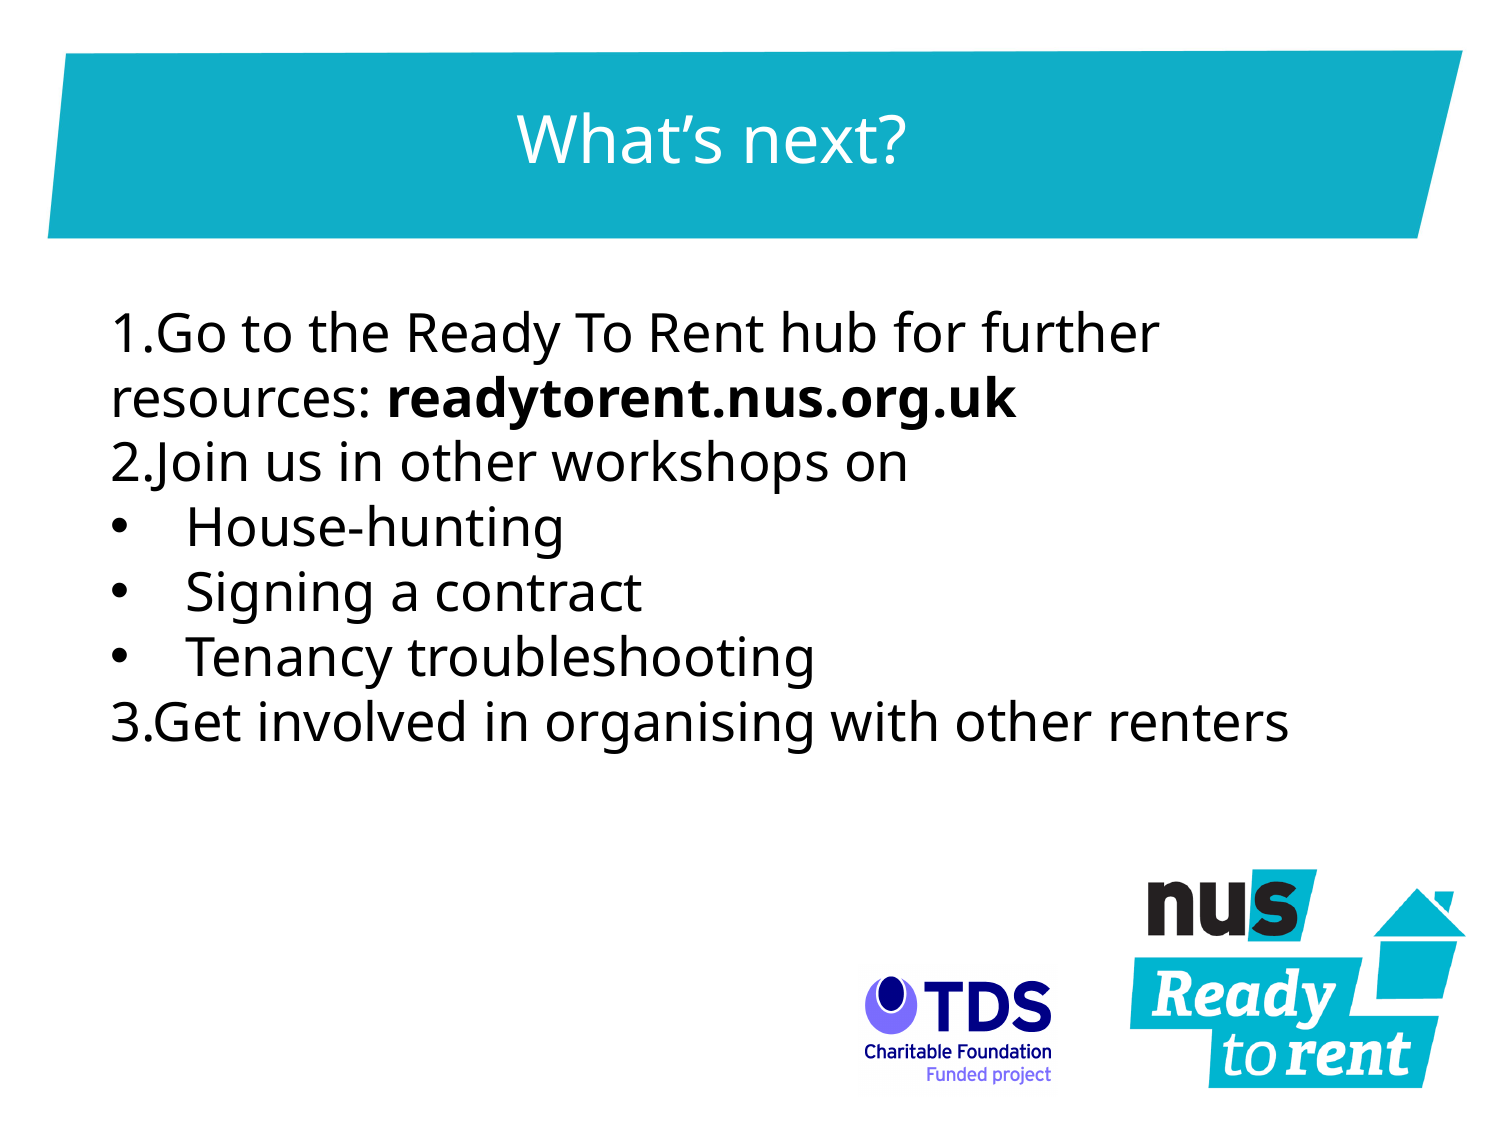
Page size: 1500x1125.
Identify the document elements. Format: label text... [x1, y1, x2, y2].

picture [2, 0, 1500, 1125]
text_box What’s next? [501, 90, 1500, 256]
text_box Go to the Ready To Rent hub for further resources: readytorent.nus.org.uk Join us in other workshops on House-hunting Signing a contract Tenancy troubleshooting 3.Get involved in organising with other renters [95, 290, 1407, 468]
